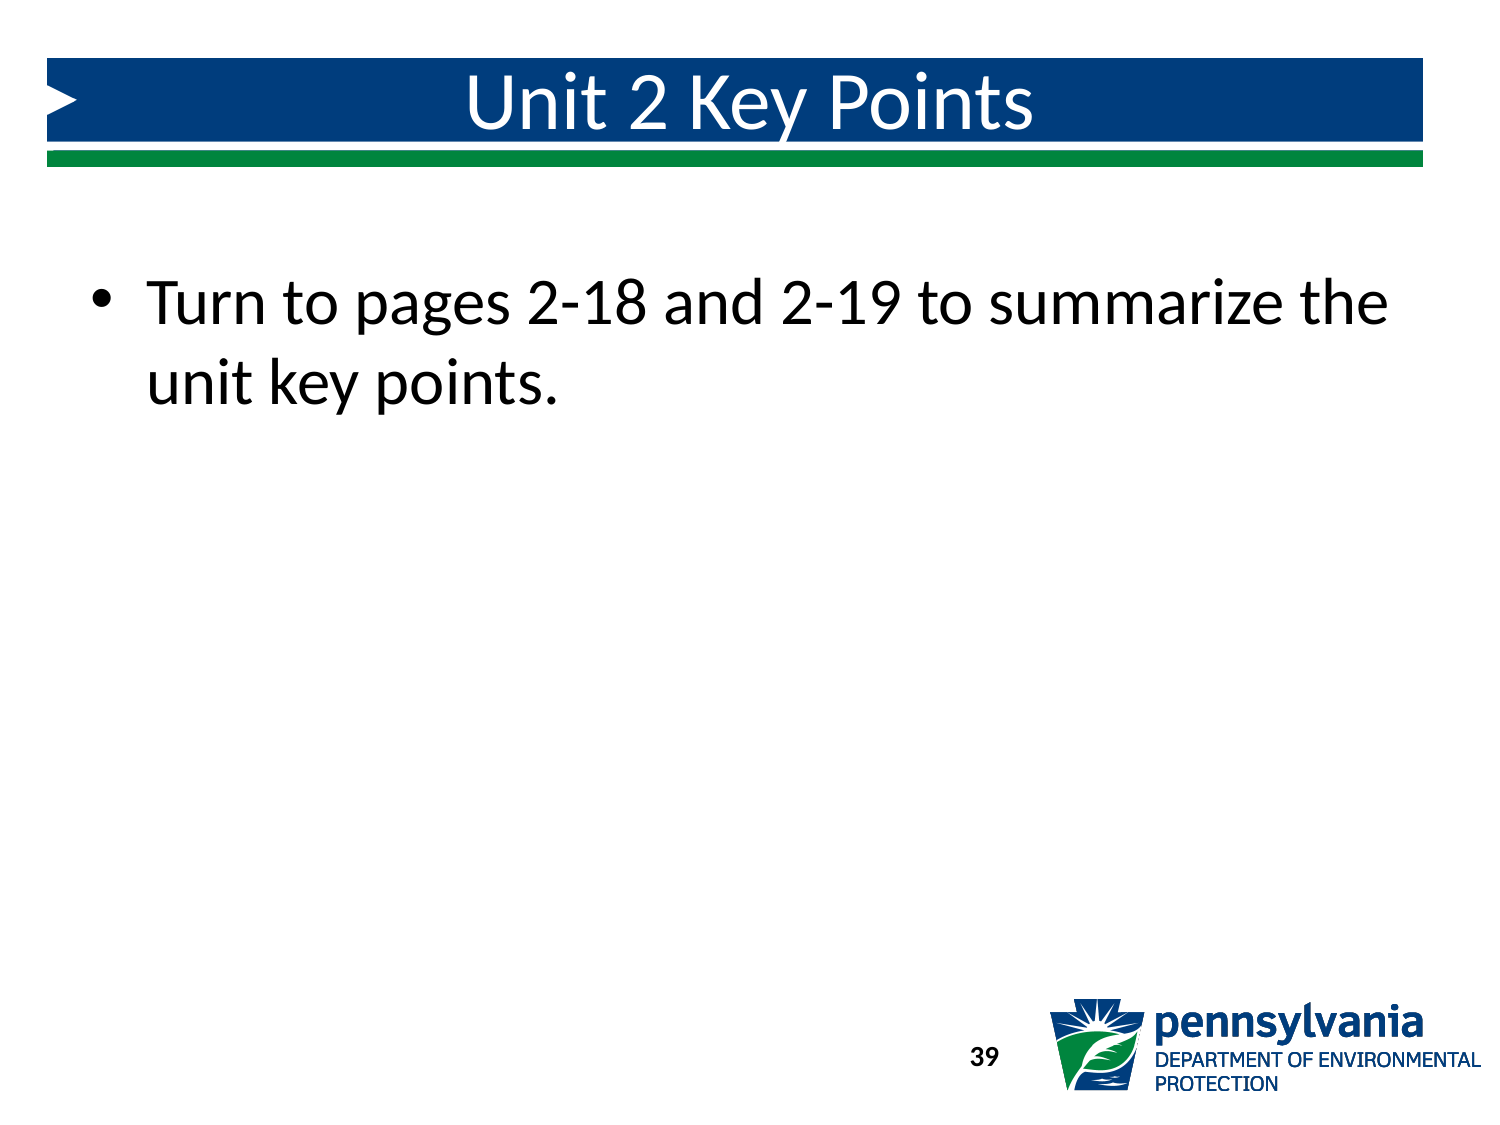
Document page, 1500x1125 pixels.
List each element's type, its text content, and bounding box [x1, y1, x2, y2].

slide_number 39 [809, 1024, 1160, 1085]
list Turn to pages 2-18 and 2-19 to summarize the unit key points. [75, 249, 1425, 1005]
picture [1050, 999, 1481, 1091]
title Unit 2 Key Points [75, 38, 1425, 182]
picture [47, 58, 75, 167]
